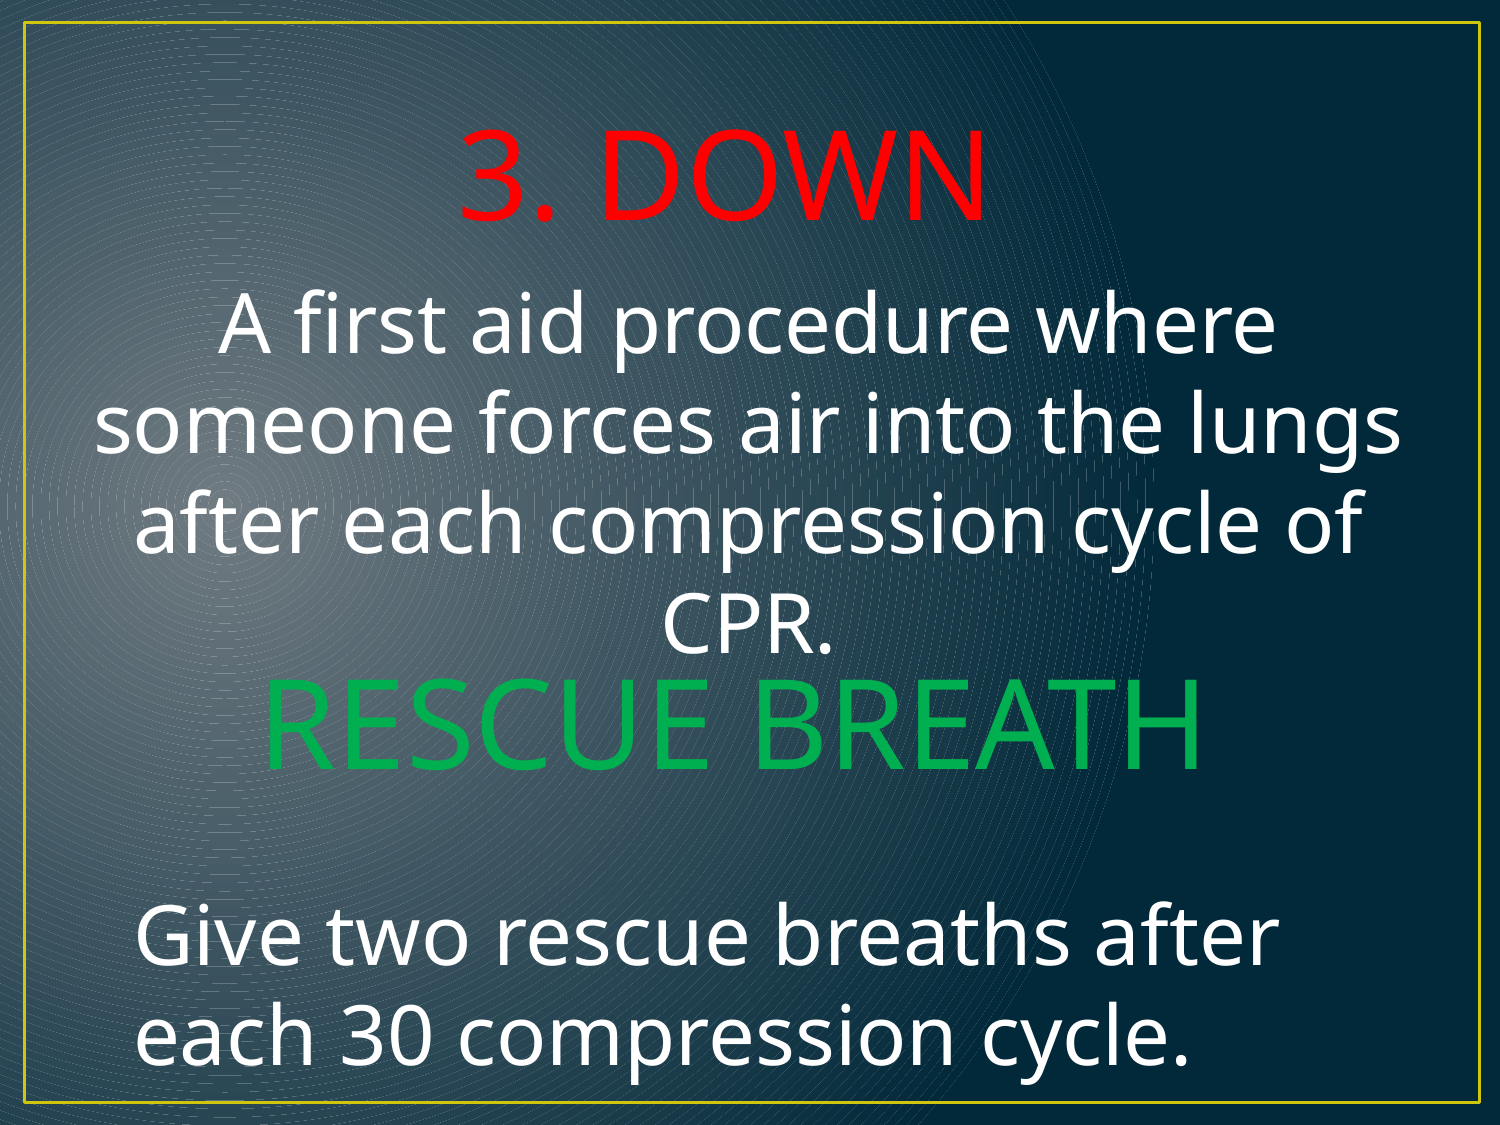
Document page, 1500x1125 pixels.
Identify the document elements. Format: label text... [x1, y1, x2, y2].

text_box Give two rescue breaths after each 30 compression cycle. [118, 874, 1343, 1090]
text_box A first aid procedure where someone forces air into the lungs after each compression cycle of CPR. [0, 262, 1434, 678]
text_box RESCUE BREATH [77, 637, 1391, 806]
text_box 3. DOWN [69, 88, 1382, 257]
